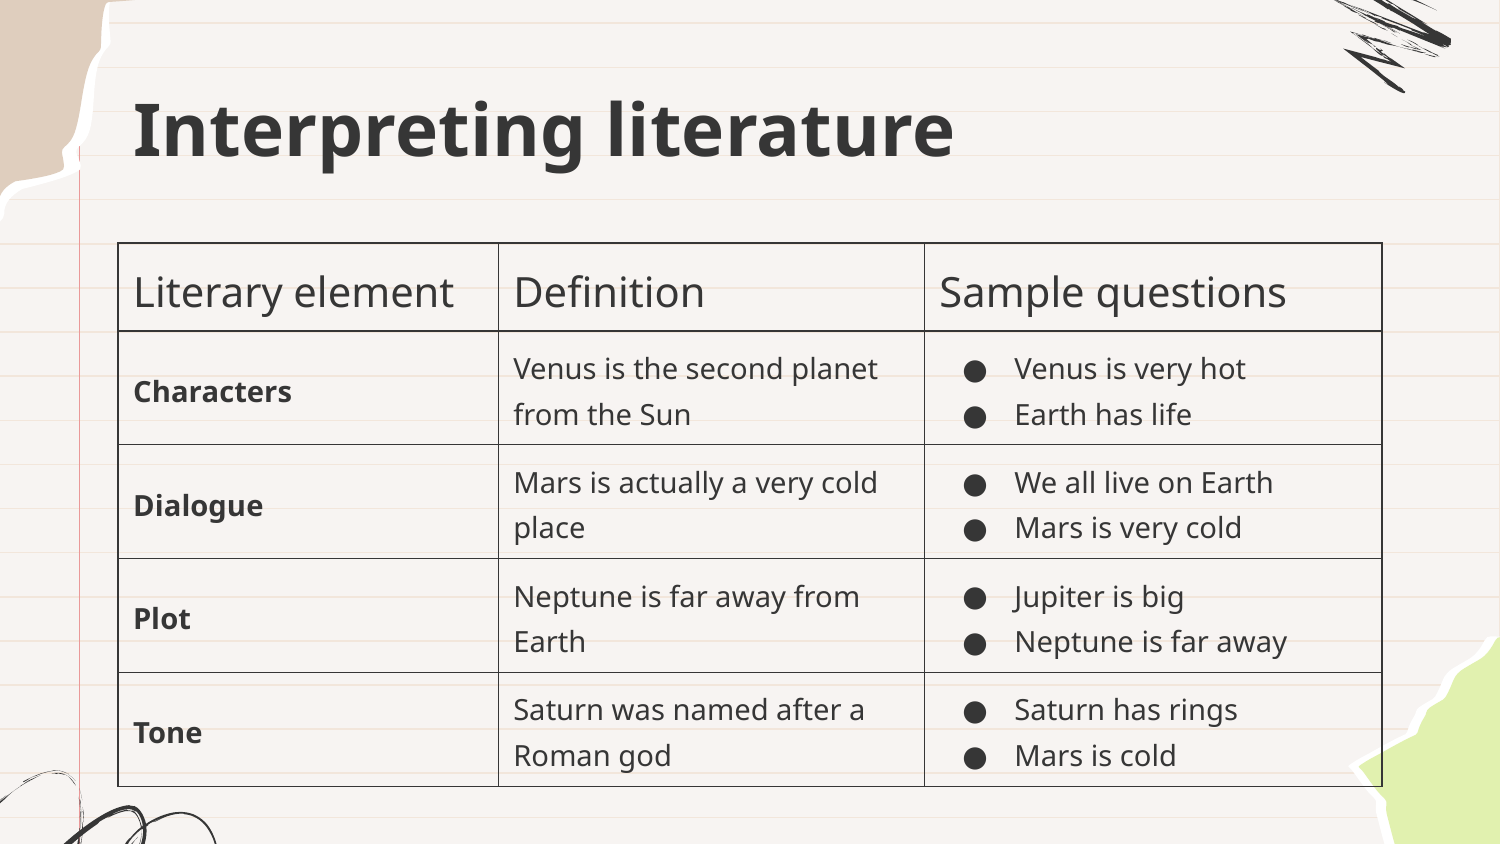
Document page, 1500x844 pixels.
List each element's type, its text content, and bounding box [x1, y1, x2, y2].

table_cell Neptune is far away from Earth [499, 559, 924, 672]
title Interpreting literature [118, 68, 1382, 163]
table_cell Jupiter is big Neptune is far away [925, 559, 1381, 672]
table_cell Plot [119, 559, 498, 672]
table_cell We all live on Earth Mars is very cold [925, 445, 1381, 558]
table_header Sample questions [925, 244, 1381, 330]
table_cell Dialogue [119, 445, 498, 558]
table_cell Saturn was named after a Roman god [499, 673, 924, 786]
table_header Literary element [119, 244, 498, 330]
table_cell Venus is very hot Earth has life [925, 332, 1381, 444]
table_header Definition [499, 244, 924, 330]
table_cell Mars is actually a very cold place [499, 445, 924, 558]
table_cell Saturn has rings Mars is cold [925, 673, 1381, 786]
table_cell Tone [119, 673, 498, 786]
table_cell Characters [119, 332, 498, 444]
table_cell Venus is the second planet from the Sun [499, 332, 924, 444]
